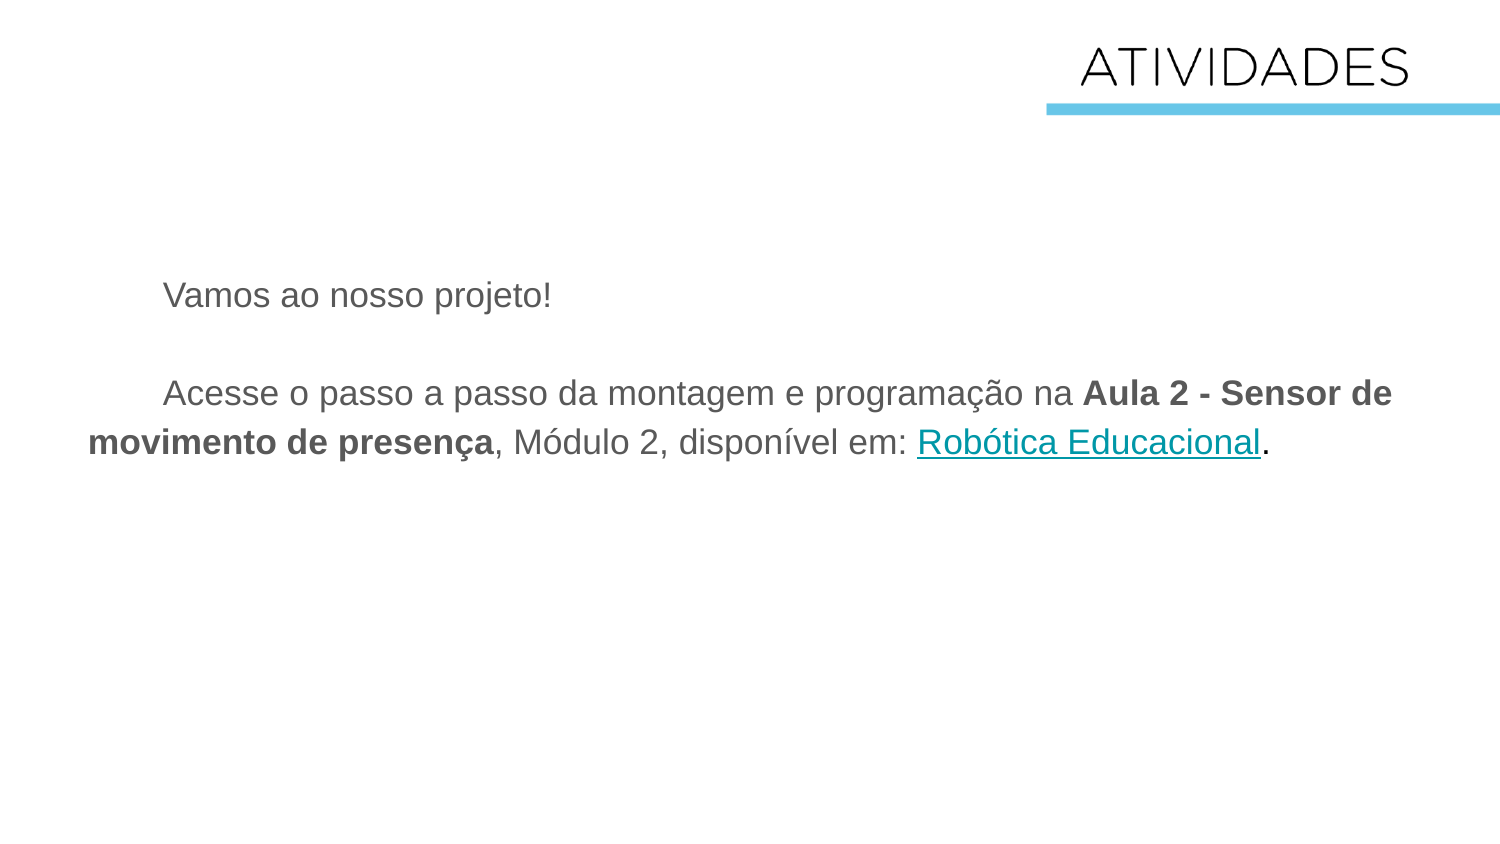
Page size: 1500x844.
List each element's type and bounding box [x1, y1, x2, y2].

picture [74, 0, 1500, 794]
